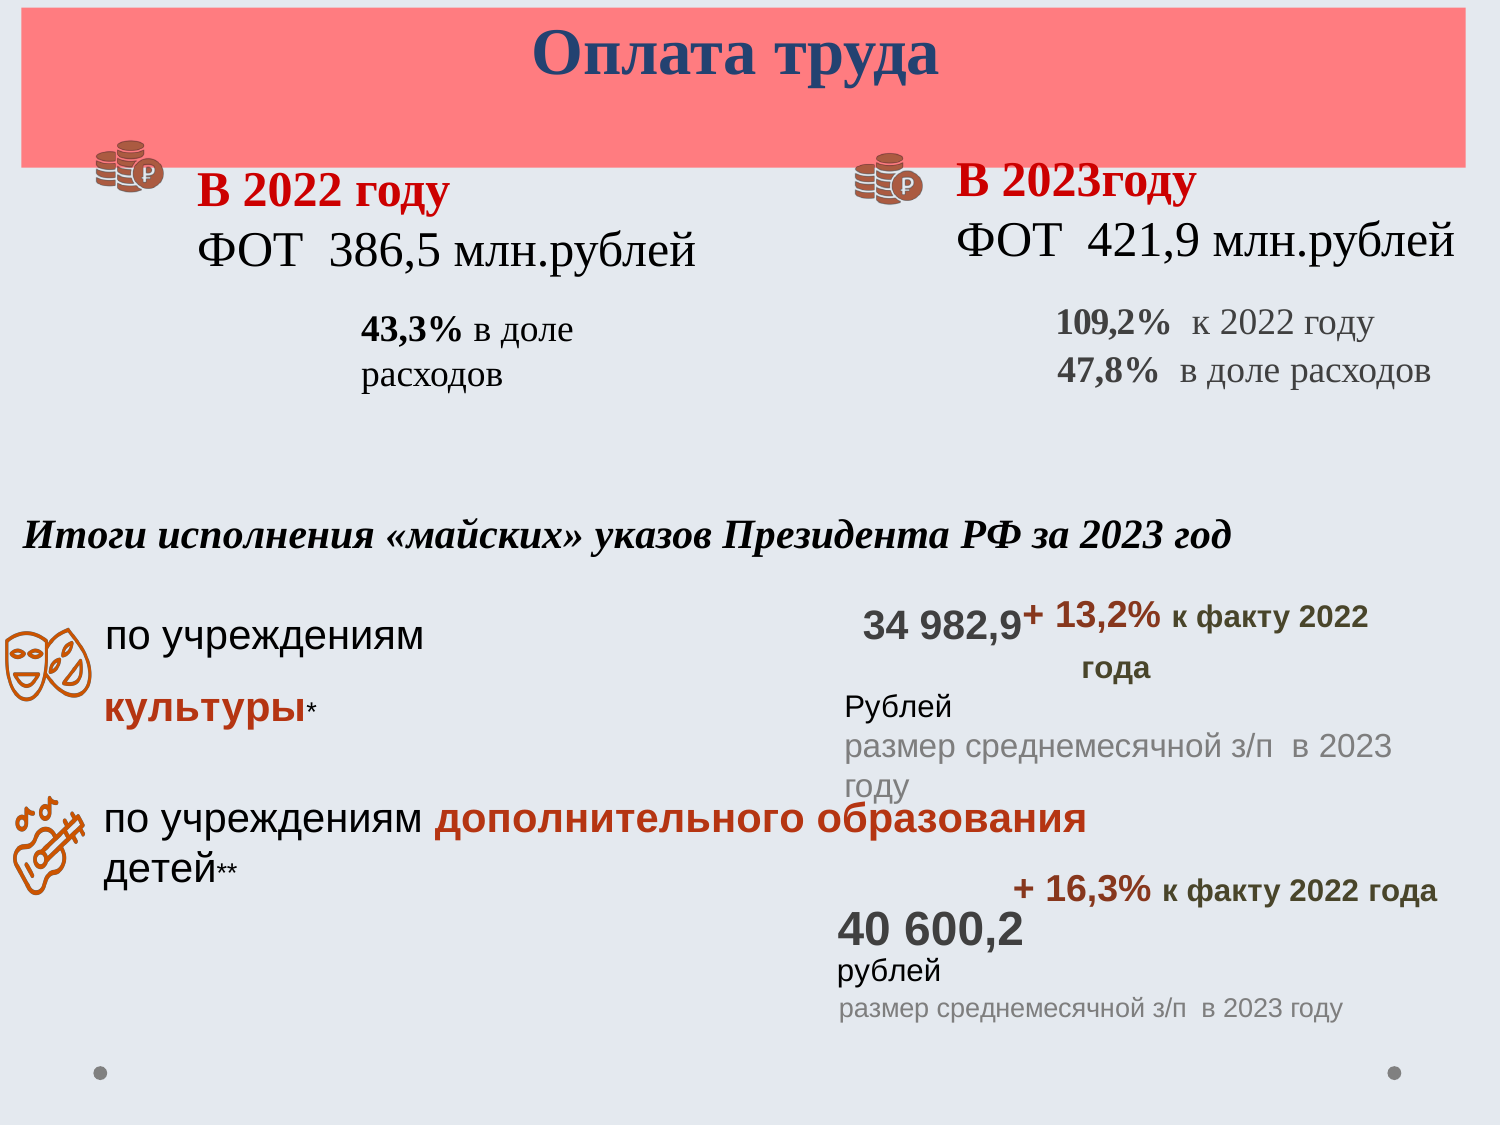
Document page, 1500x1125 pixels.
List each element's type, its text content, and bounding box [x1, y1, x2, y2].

text_box [76, 113, 183, 219]
text_box + 16,3% к факту 2022 года 40 600,2 рублей размер среднемесячной з/п в 2023 году [835, 869, 1466, 1023]
text_box [835, 126, 942, 231]
text_box [0, 602, 103, 708]
text_box 43,3% в доле расходов [346, 296, 619, 402]
text_box Оплата труда [21, 7, 1466, 168]
text_box 34 982,9+ 13,2% к факту 2022 года Рублей размер среднемесячной з/п в 2023 году [835, 557, 1397, 844]
text_box [0, 785, 103, 898]
text_box В 2023году ФОТ 421,9 млн.рублей [941, 138, 1483, 274]
text_box 109,2% к 2022 году 47,8% в доле расходов [1054, 296, 1466, 390]
text_box по учреждениям дополнительного образования детей** [103, 791, 1116, 892]
text_box В 2022 году ФОТ 386,5 млн.рублей [182, 148, 734, 284]
text_box по учреждениям культуры* [102, 586, 591, 730]
text_box Итоги исполнения «майских» указов Президента РФ за 2023 год [21, 513, 1447, 558]
